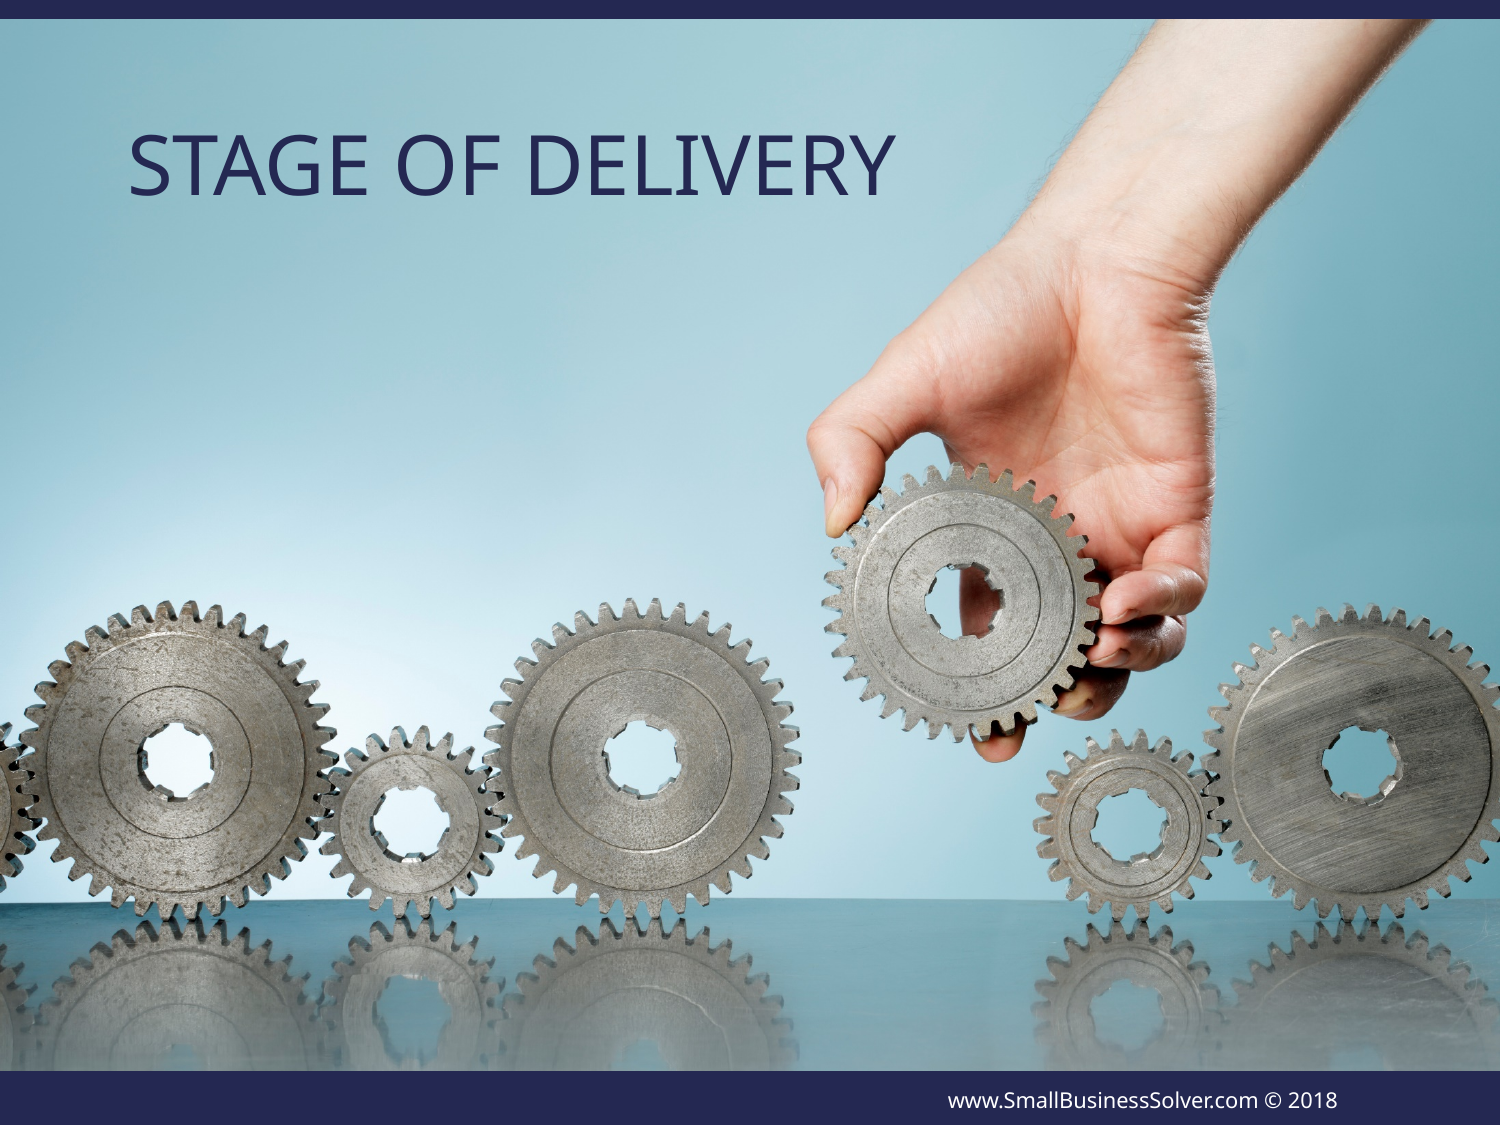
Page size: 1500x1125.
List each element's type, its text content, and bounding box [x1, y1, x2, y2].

footer www.SmallBusinessSolver.com © 2018 [687, 1080, 1354, 1125]
picture [0, 18, 1500, 1071]
